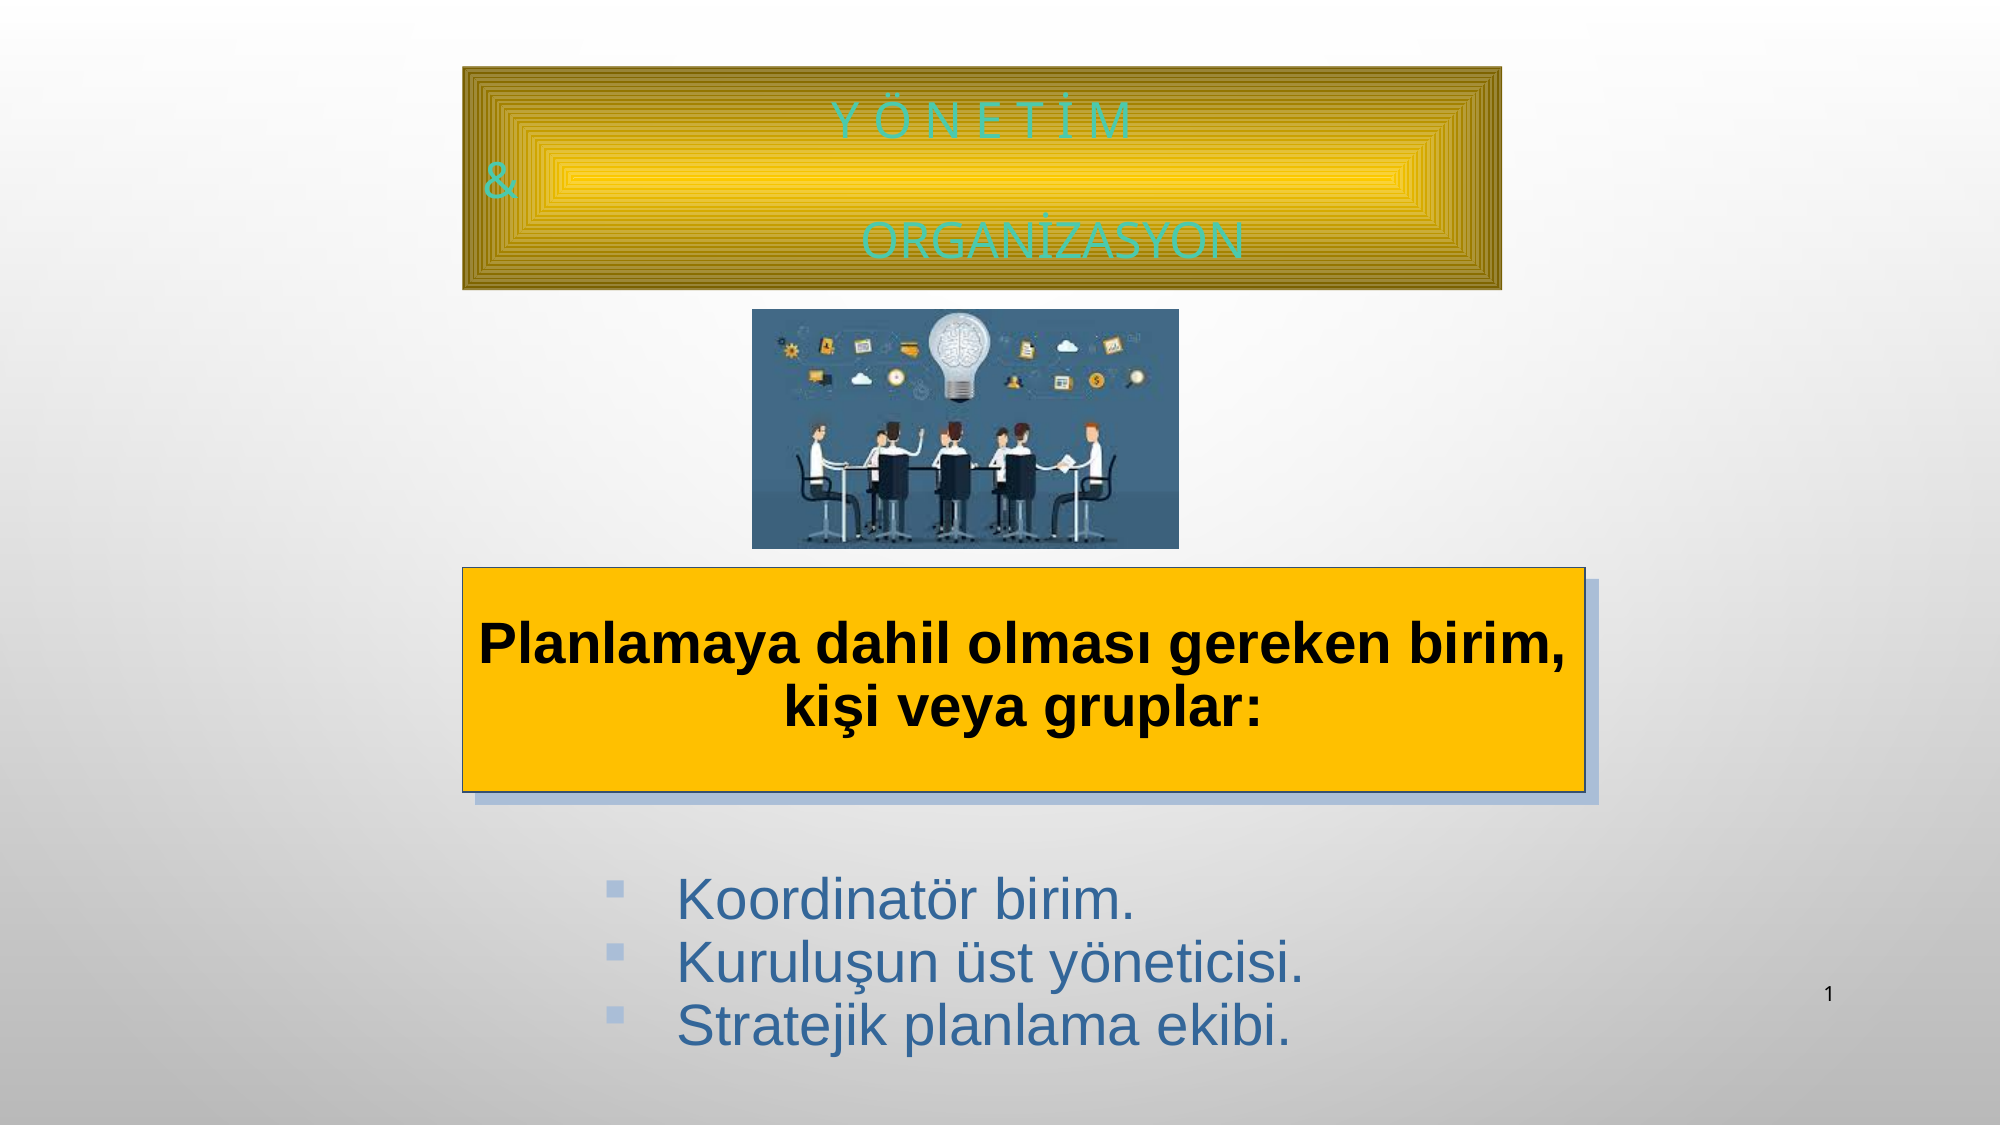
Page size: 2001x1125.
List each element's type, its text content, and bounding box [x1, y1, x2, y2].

text_box Planlamaya dahil olması gereken birim, kişi veya gruplar: [462, 567, 1585, 792]
picture [0, 0, 2000, 1125]
text_box Koordinatör birim. Kuruluşun üst yöneticisi. Stratejik planlama ekibi. [587, 791, 1522, 1066]
text_box Y Ö N E T İ M & ORGANİZASYON [462, 66, 1503, 291]
slide_number 1 [1724, 965, 1851, 1025]
